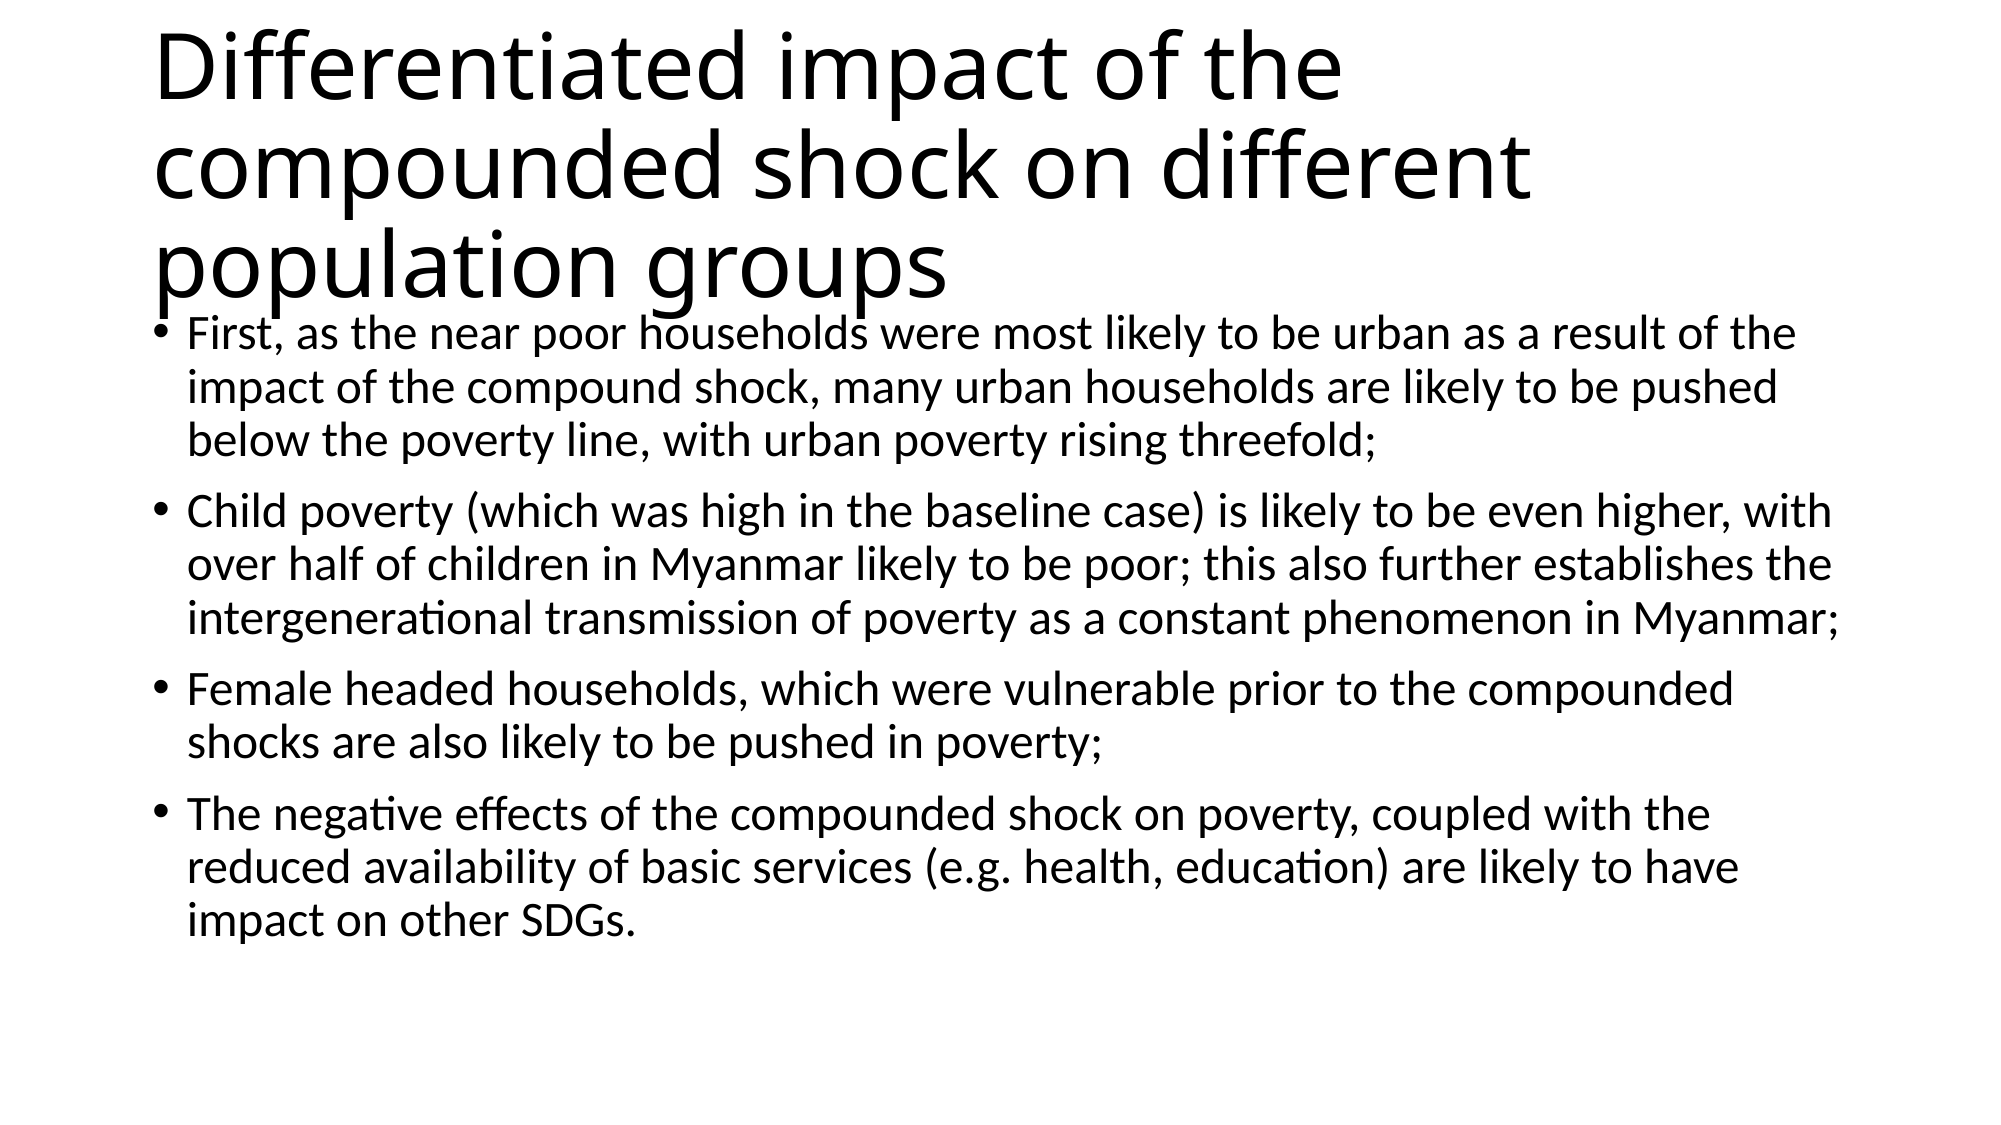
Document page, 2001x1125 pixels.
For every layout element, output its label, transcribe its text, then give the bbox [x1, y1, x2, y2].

title Differentiated impact of the compounded shock on different population groups [137, 59, 1863, 278]
list First, as the near poor households were most likely to be urban as a result of the impact of the compound shock, many urban households are likely to be pushed below the poverty line, with urban poverty rising threefold; Child poverty (which was high in the baseline case) is likely to be even higher, with over half of children in Myanmar likely to be poor; this also further establishes the intergenerational transmission of poverty as a constant phenomenon in Myanmar; Female headed households, which were vulnerable prior to the compounded shocks are also likely to be pushed in poverty; The negative effects of the compounded shock on poverty, coupled with the reduced availability of basic services (e.g. health, education) are likely to have impact on other SDGs. [137, 299, 1863, 1014]
